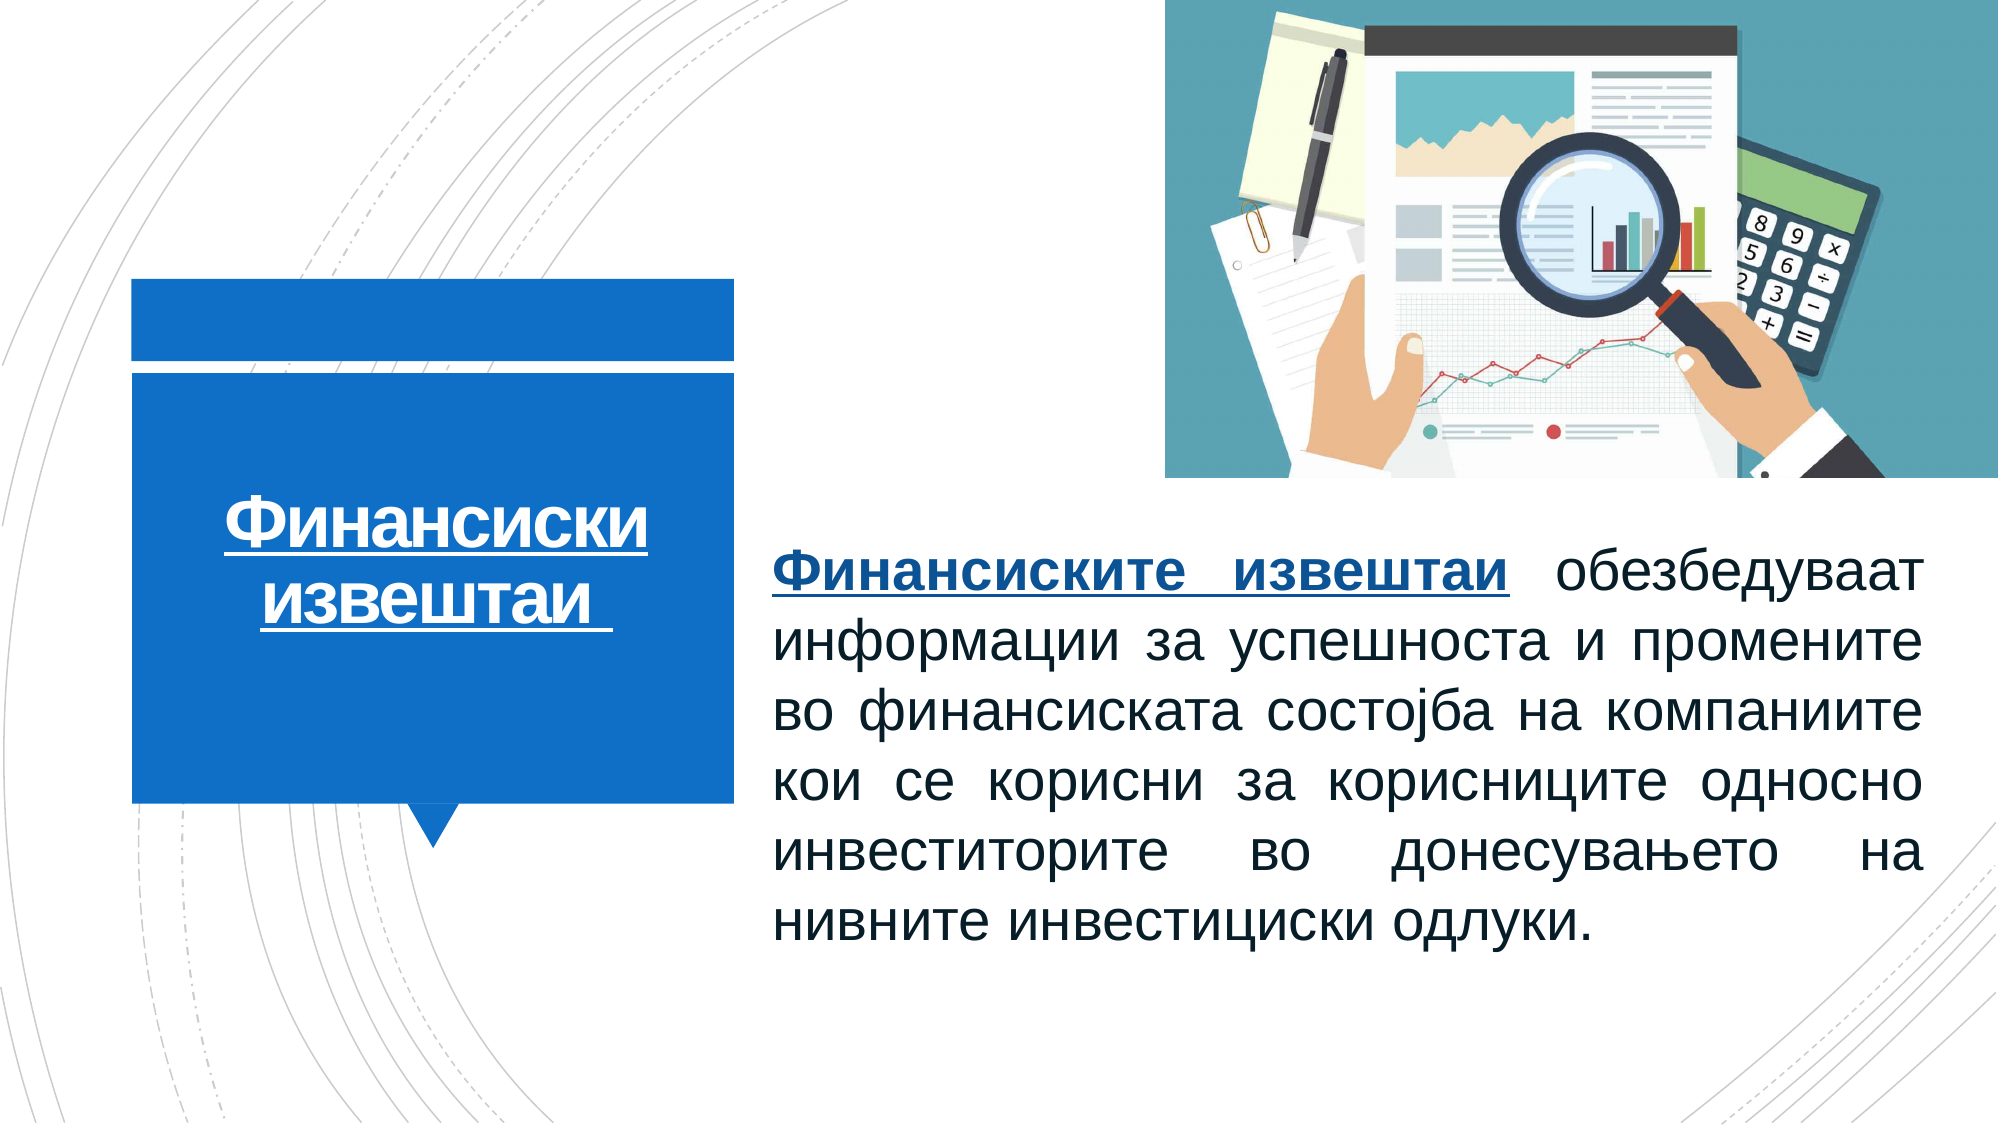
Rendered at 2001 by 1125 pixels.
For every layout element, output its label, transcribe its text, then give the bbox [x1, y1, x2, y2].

title Финансиски извештаи [144, 453, 728, 672]
picture [1165, 0, 1998, 479]
list Финансиските извештаи обезбедуваат информации за успешноста и промените во финансиската состојба на компаниите кои се корисни за корисниците односно инвеститорите во донесувањето на нивните инвестициски одлуки. [757, 453, 1941, 1031]
